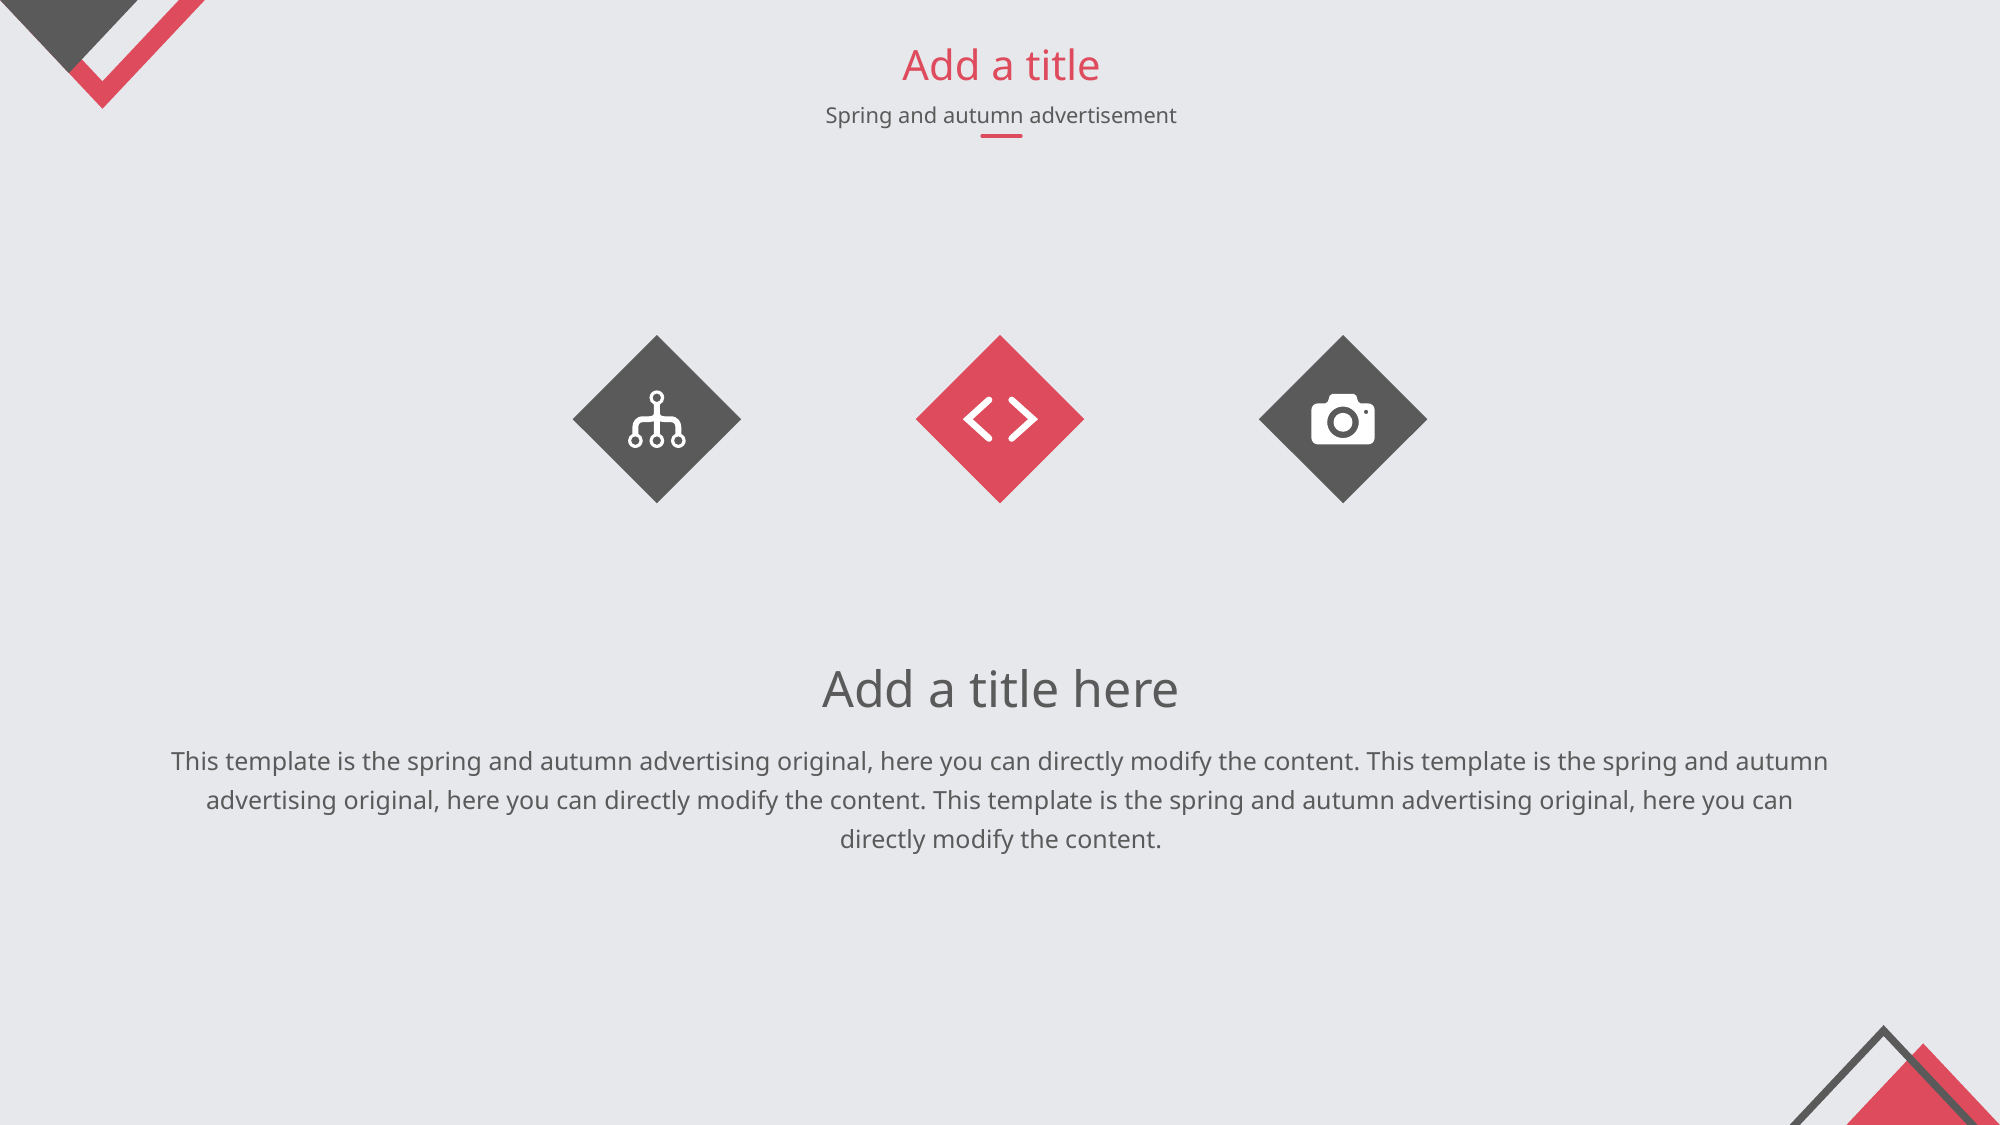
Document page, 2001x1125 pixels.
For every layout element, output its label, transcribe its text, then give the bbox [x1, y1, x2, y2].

text_box Spring and autumn advertisement [739, 86, 1264, 136]
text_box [0, 0, 205, 109]
text_box [628, 390, 686, 448]
text_box [1258, 335, 1428, 504]
text_box [1008, 396, 1039, 442]
text_box [572, 335, 742, 504]
text_box Add a title [887, 31, 1116, 86]
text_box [1789, 1024, 2000, 1125]
text_box Add a title here [751, 650, 1252, 726]
text_box [962, 396, 993, 442]
text_box [1311, 393, 1375, 445]
text_box This template is the spring and autumn advertising original, here you can directly modify the content. This template is the spring and autumn advertising original, here you can directly modify the content. This template is the spring and autumn advertising original, here you can directly modify the content. [153, 729, 1849, 861]
text_box [915, 334, 1085, 504]
